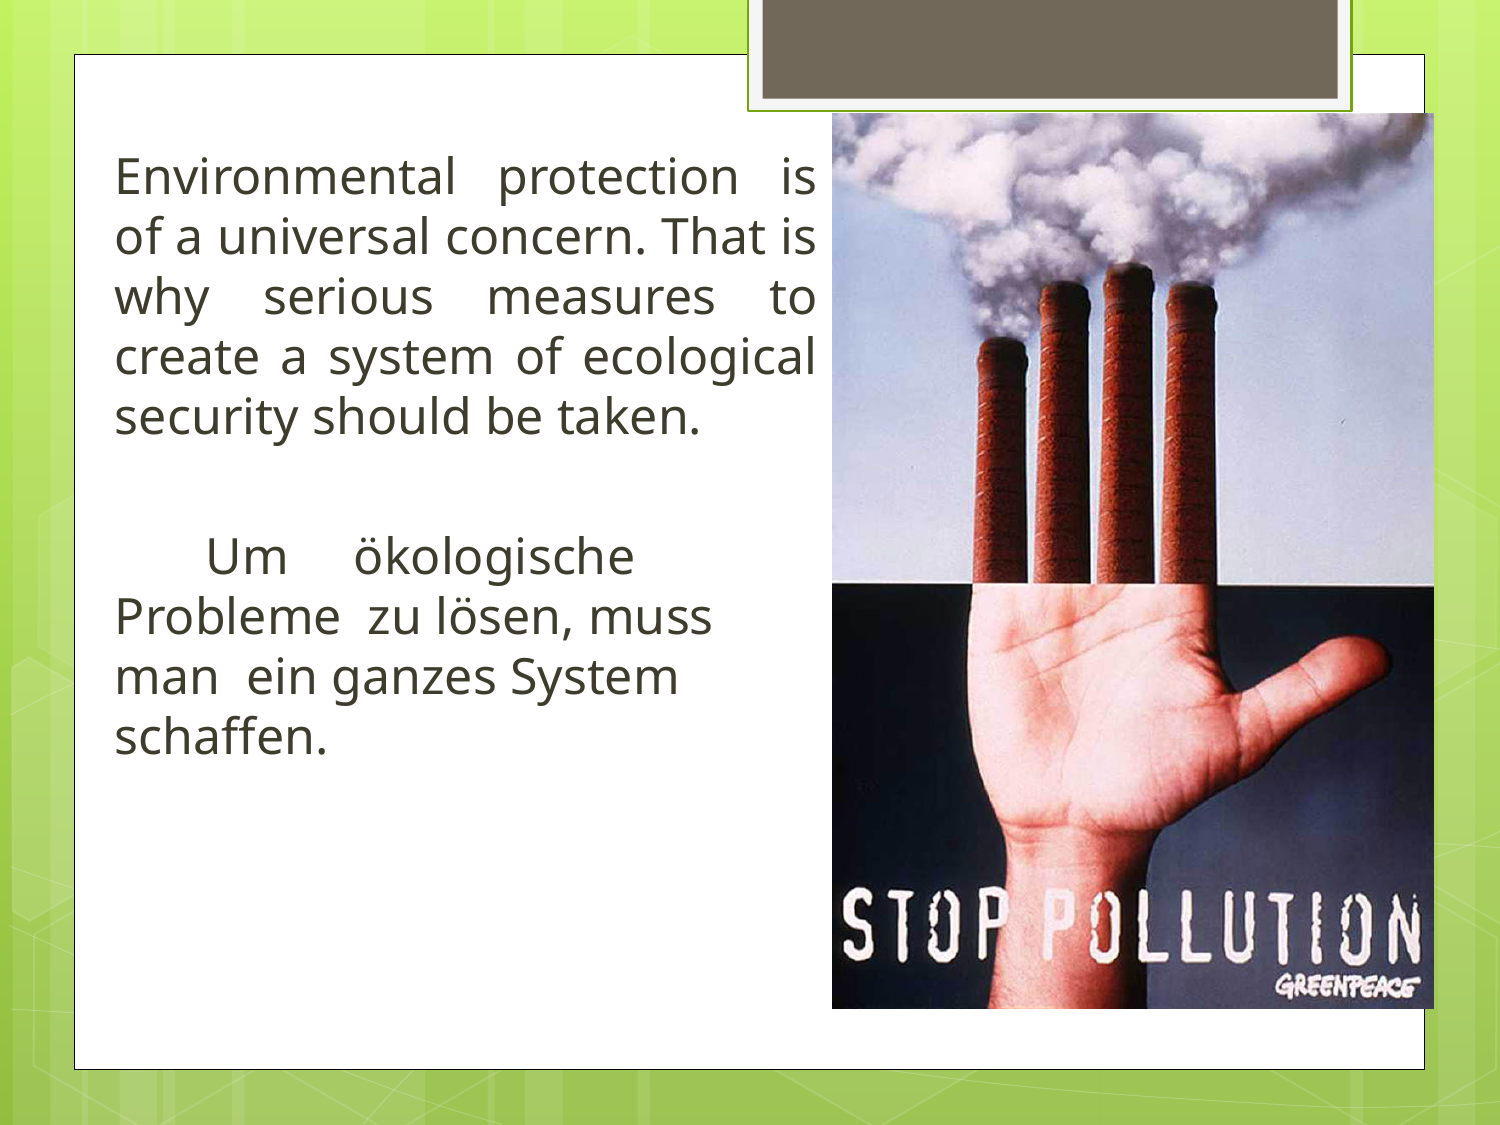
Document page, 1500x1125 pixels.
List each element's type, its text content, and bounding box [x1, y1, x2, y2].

picture [832, 113, 1435, 1010]
list Environmental protection is of a universal concern. That is why serious measures to create a system of ecological security should be taken. Um ökologische Probleme zu lösen, muss man ein ganzes System schaffen. [88, 137, 826, 1000]
